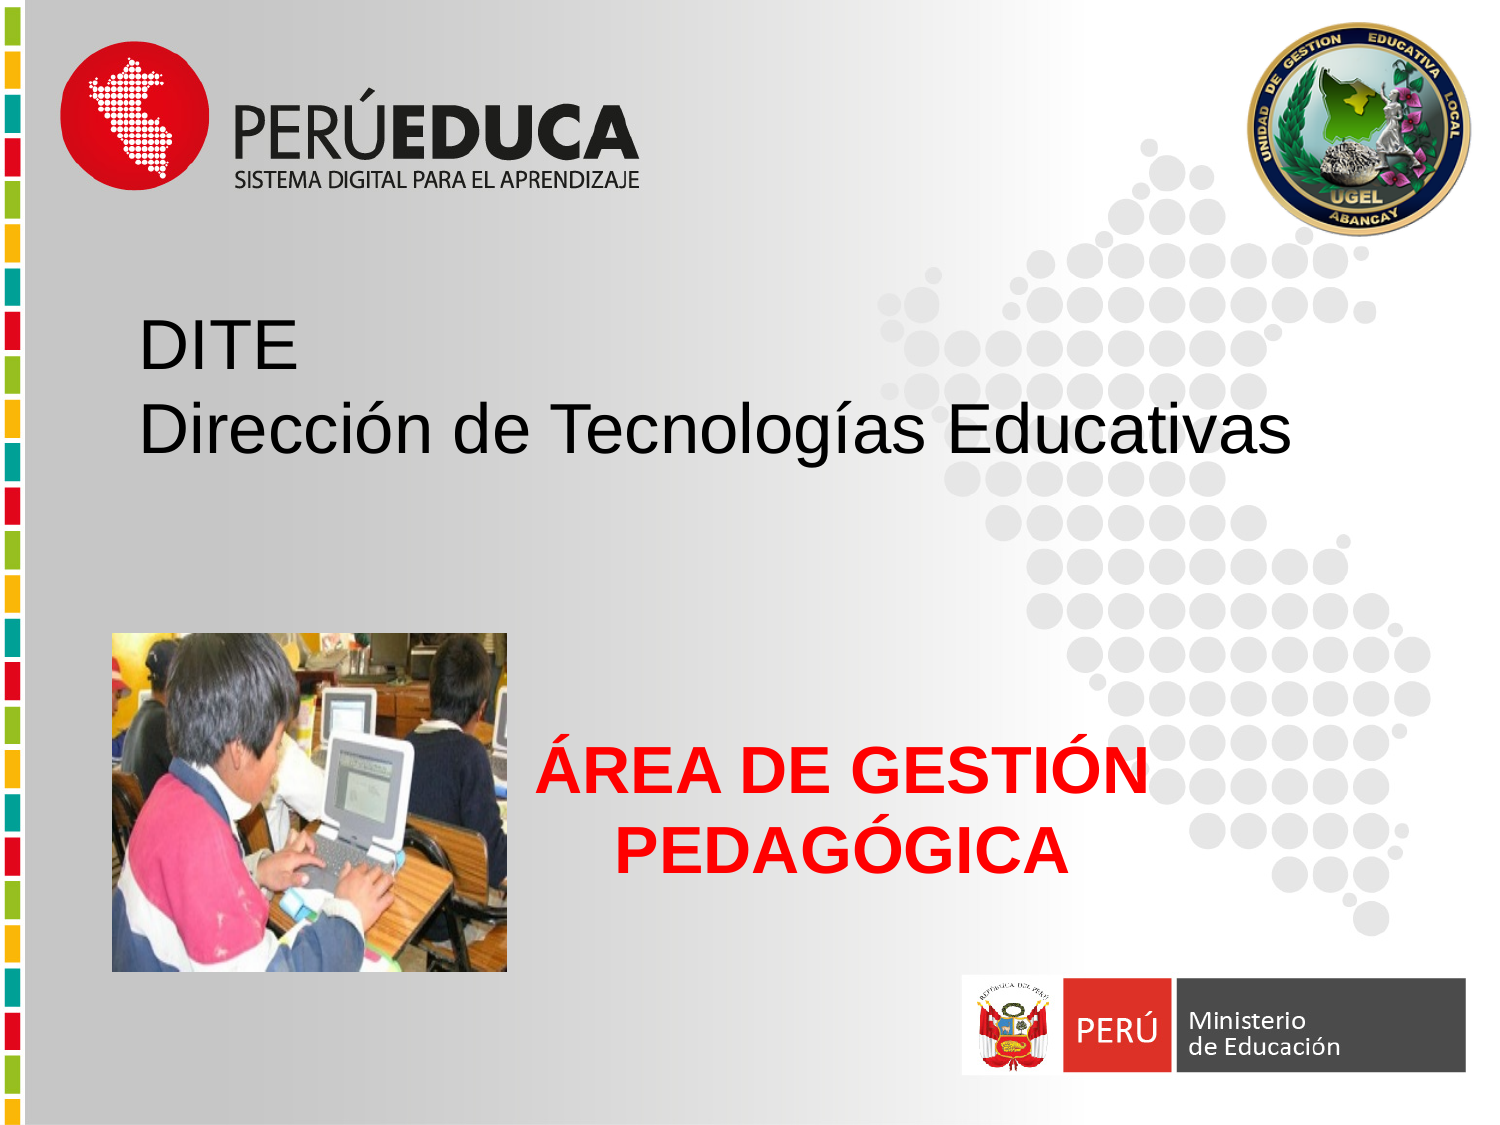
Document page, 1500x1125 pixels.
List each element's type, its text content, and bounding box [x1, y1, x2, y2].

picture [0, 0, 1500, 1125]
title DITE Dirección de Tecnologías Educativas [123, 290, 1351, 532]
subtitle ÁREA DE GESTIÓN PEDAGÓGICA [507, 719, 1180, 886]
